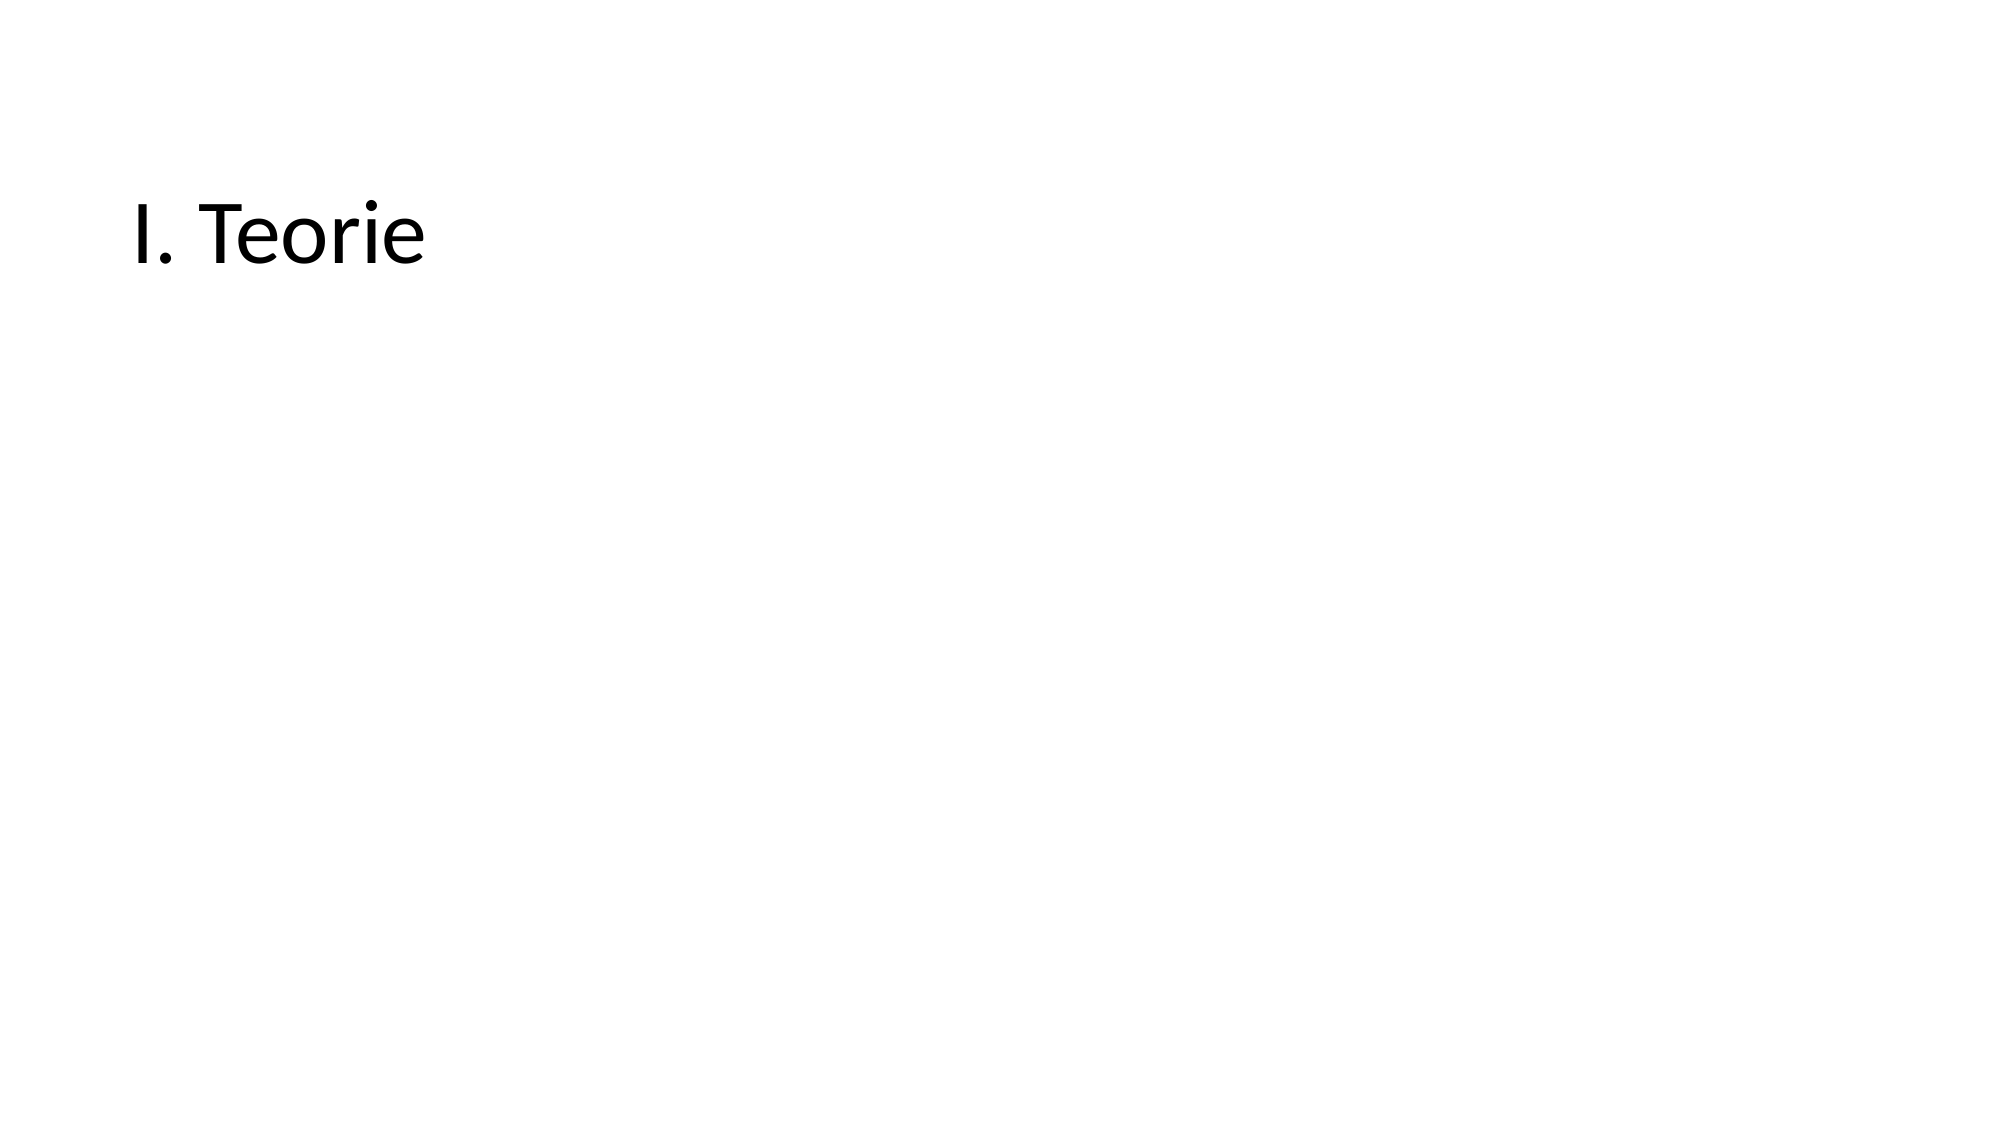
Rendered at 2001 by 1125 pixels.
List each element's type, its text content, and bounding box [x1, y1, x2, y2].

title I. Teorie [116, 180, 1842, 398]
